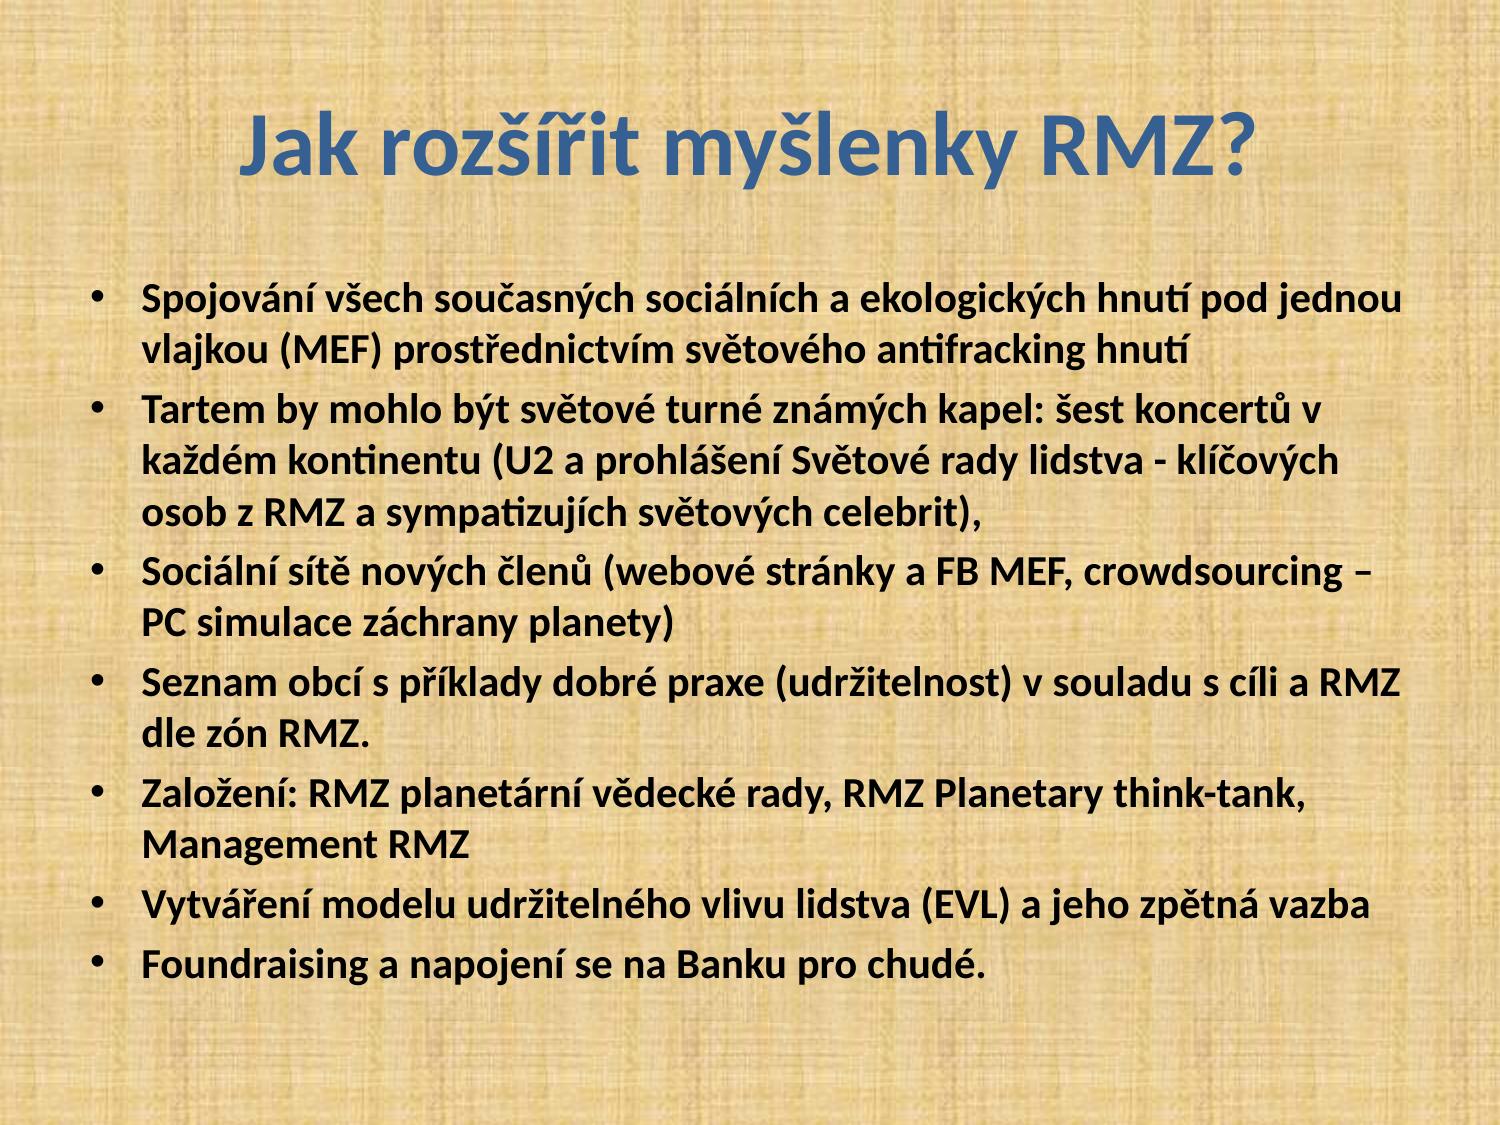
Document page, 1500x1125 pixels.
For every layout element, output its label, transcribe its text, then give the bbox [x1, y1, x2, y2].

picture [0, 0, 1500, 1125]
title Jak rozšířit myšlenky RMZ? [74, 44, 1426, 233]
list Spojování všech současných sociálních a ekologických hnutí pod jednou vlajkou (MEF) prostřednictvím světového antifracking hnutí Tartem by mohlo být světové turné známých kapel: šest koncertů v každém kontinentu (U2 a prohlášení Světové rady lidstva - klíčových osob z RMZ a sympatizujích světových celebrit), Sociální sítě nových členů (webové stránky a FB MEF, crowdsourcing – PC simulace záchrany planety) Seznam obcí s příklady dobré praxe (udržitelnost) v souladu s cíli a RMZ dle zón RMZ. Založení: RMZ planetární vědecké rady, RMZ Planetary think-tank, Management RMZ Vytváření modelu udržitelného vlivu lidstva (EVL) a jeho zpětná vazba Foundraising a napojení se na Banku pro chudé. [74, 262, 1426, 1006]
